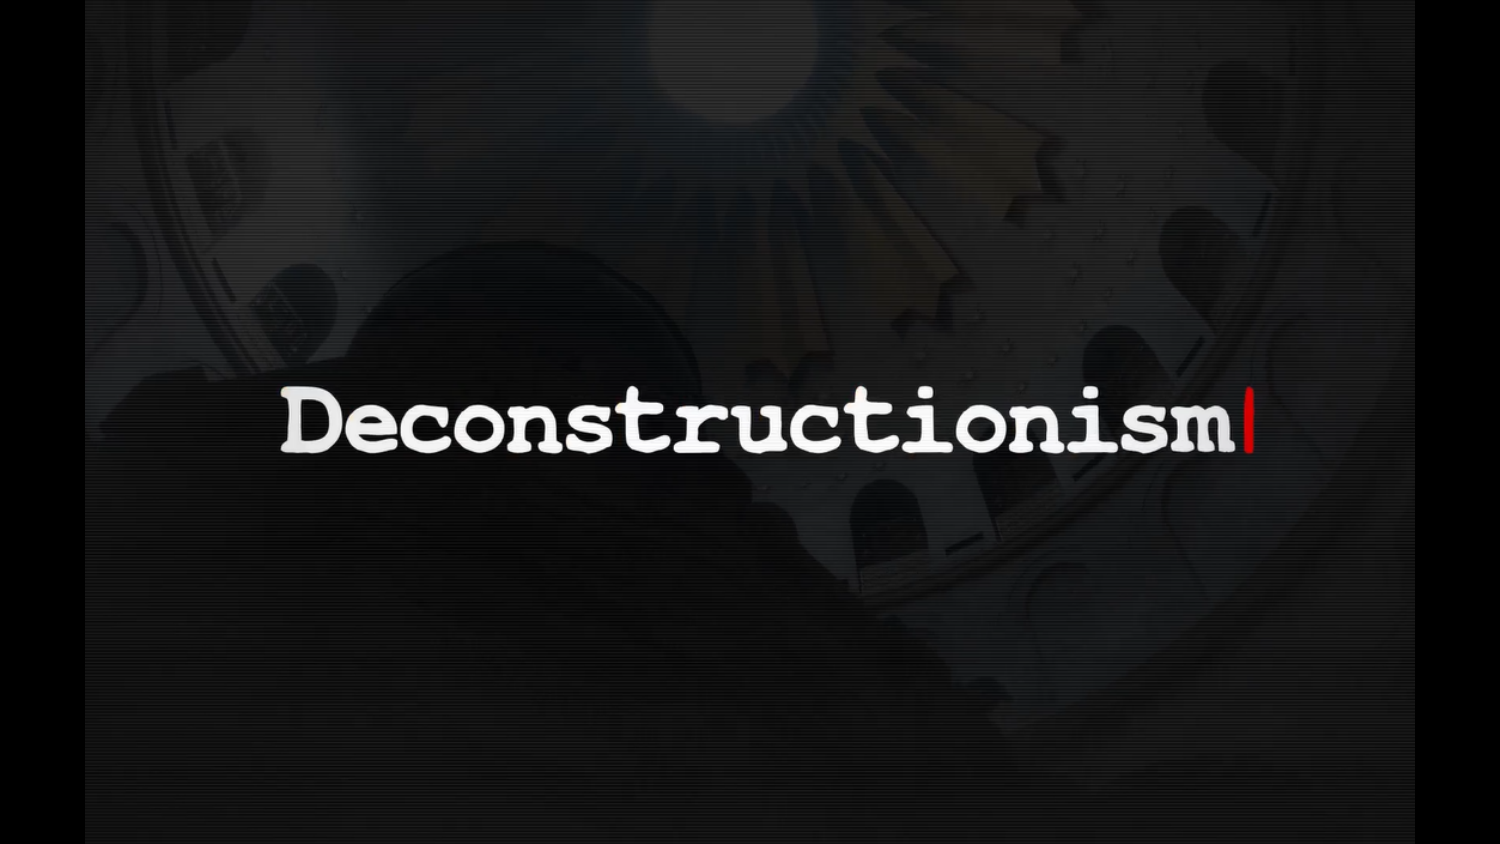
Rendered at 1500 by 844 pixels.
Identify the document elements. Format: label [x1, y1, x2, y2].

picture [84, 0, 1415, 844]
